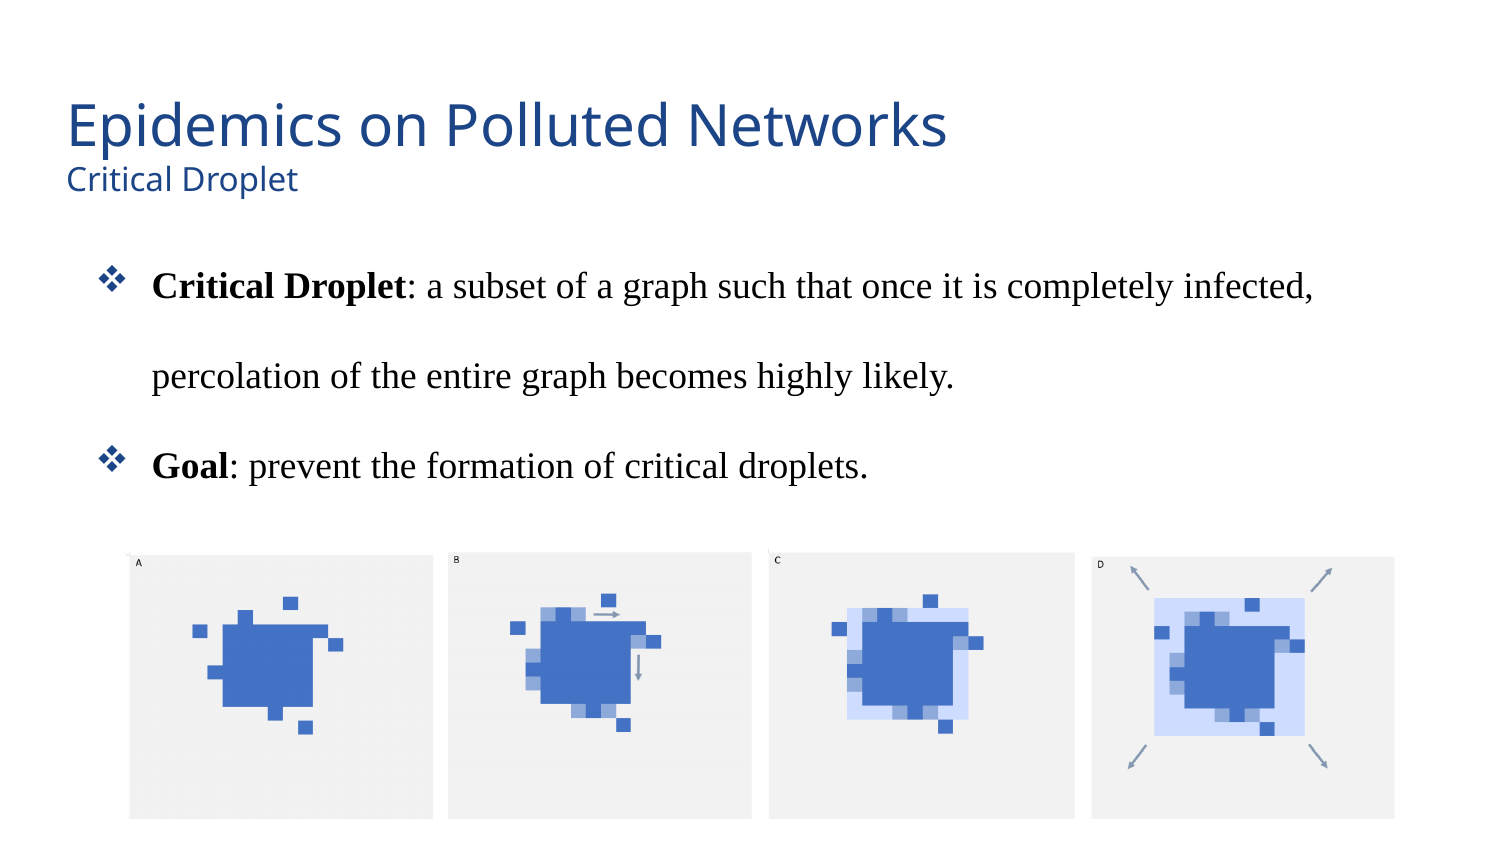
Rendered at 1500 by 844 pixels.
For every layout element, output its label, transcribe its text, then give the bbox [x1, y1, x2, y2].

picture [114, 536, 1407, 819]
list Critical Droplet: a subset of a graph such that once it is completely infected, percolation of the entire graph becomes highly likely. Goal: prevent the formation of critical droplets. [61, 201, 1460, 712]
title Epidemics on Polluted Networks Critical Droplet [51, 72, 1449, 167]
